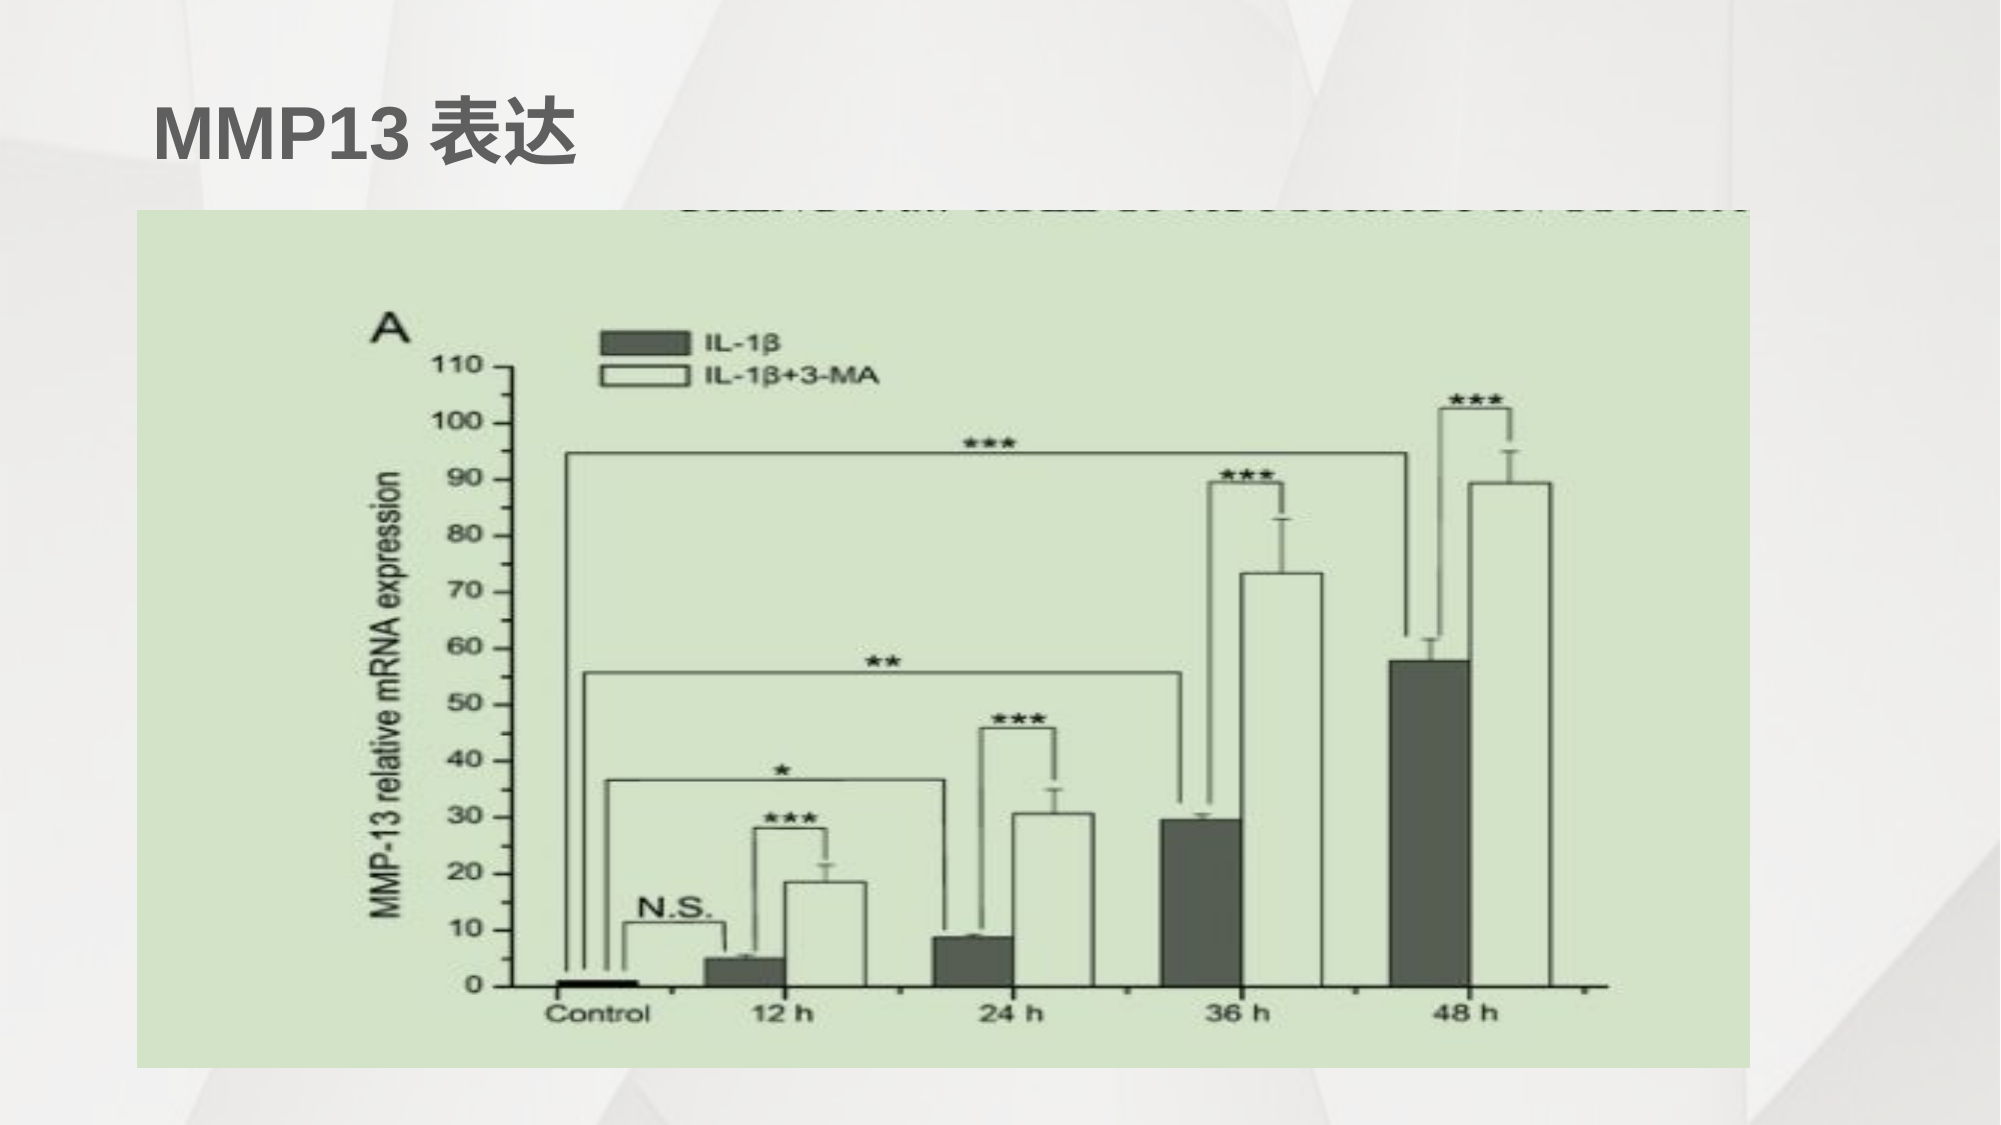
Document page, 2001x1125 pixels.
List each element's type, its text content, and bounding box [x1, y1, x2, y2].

title MMP13表达 [137, 59, 1863, 211]
picture [0, 0, 2001, 1125]
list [137, 210, 1750, 1068]
